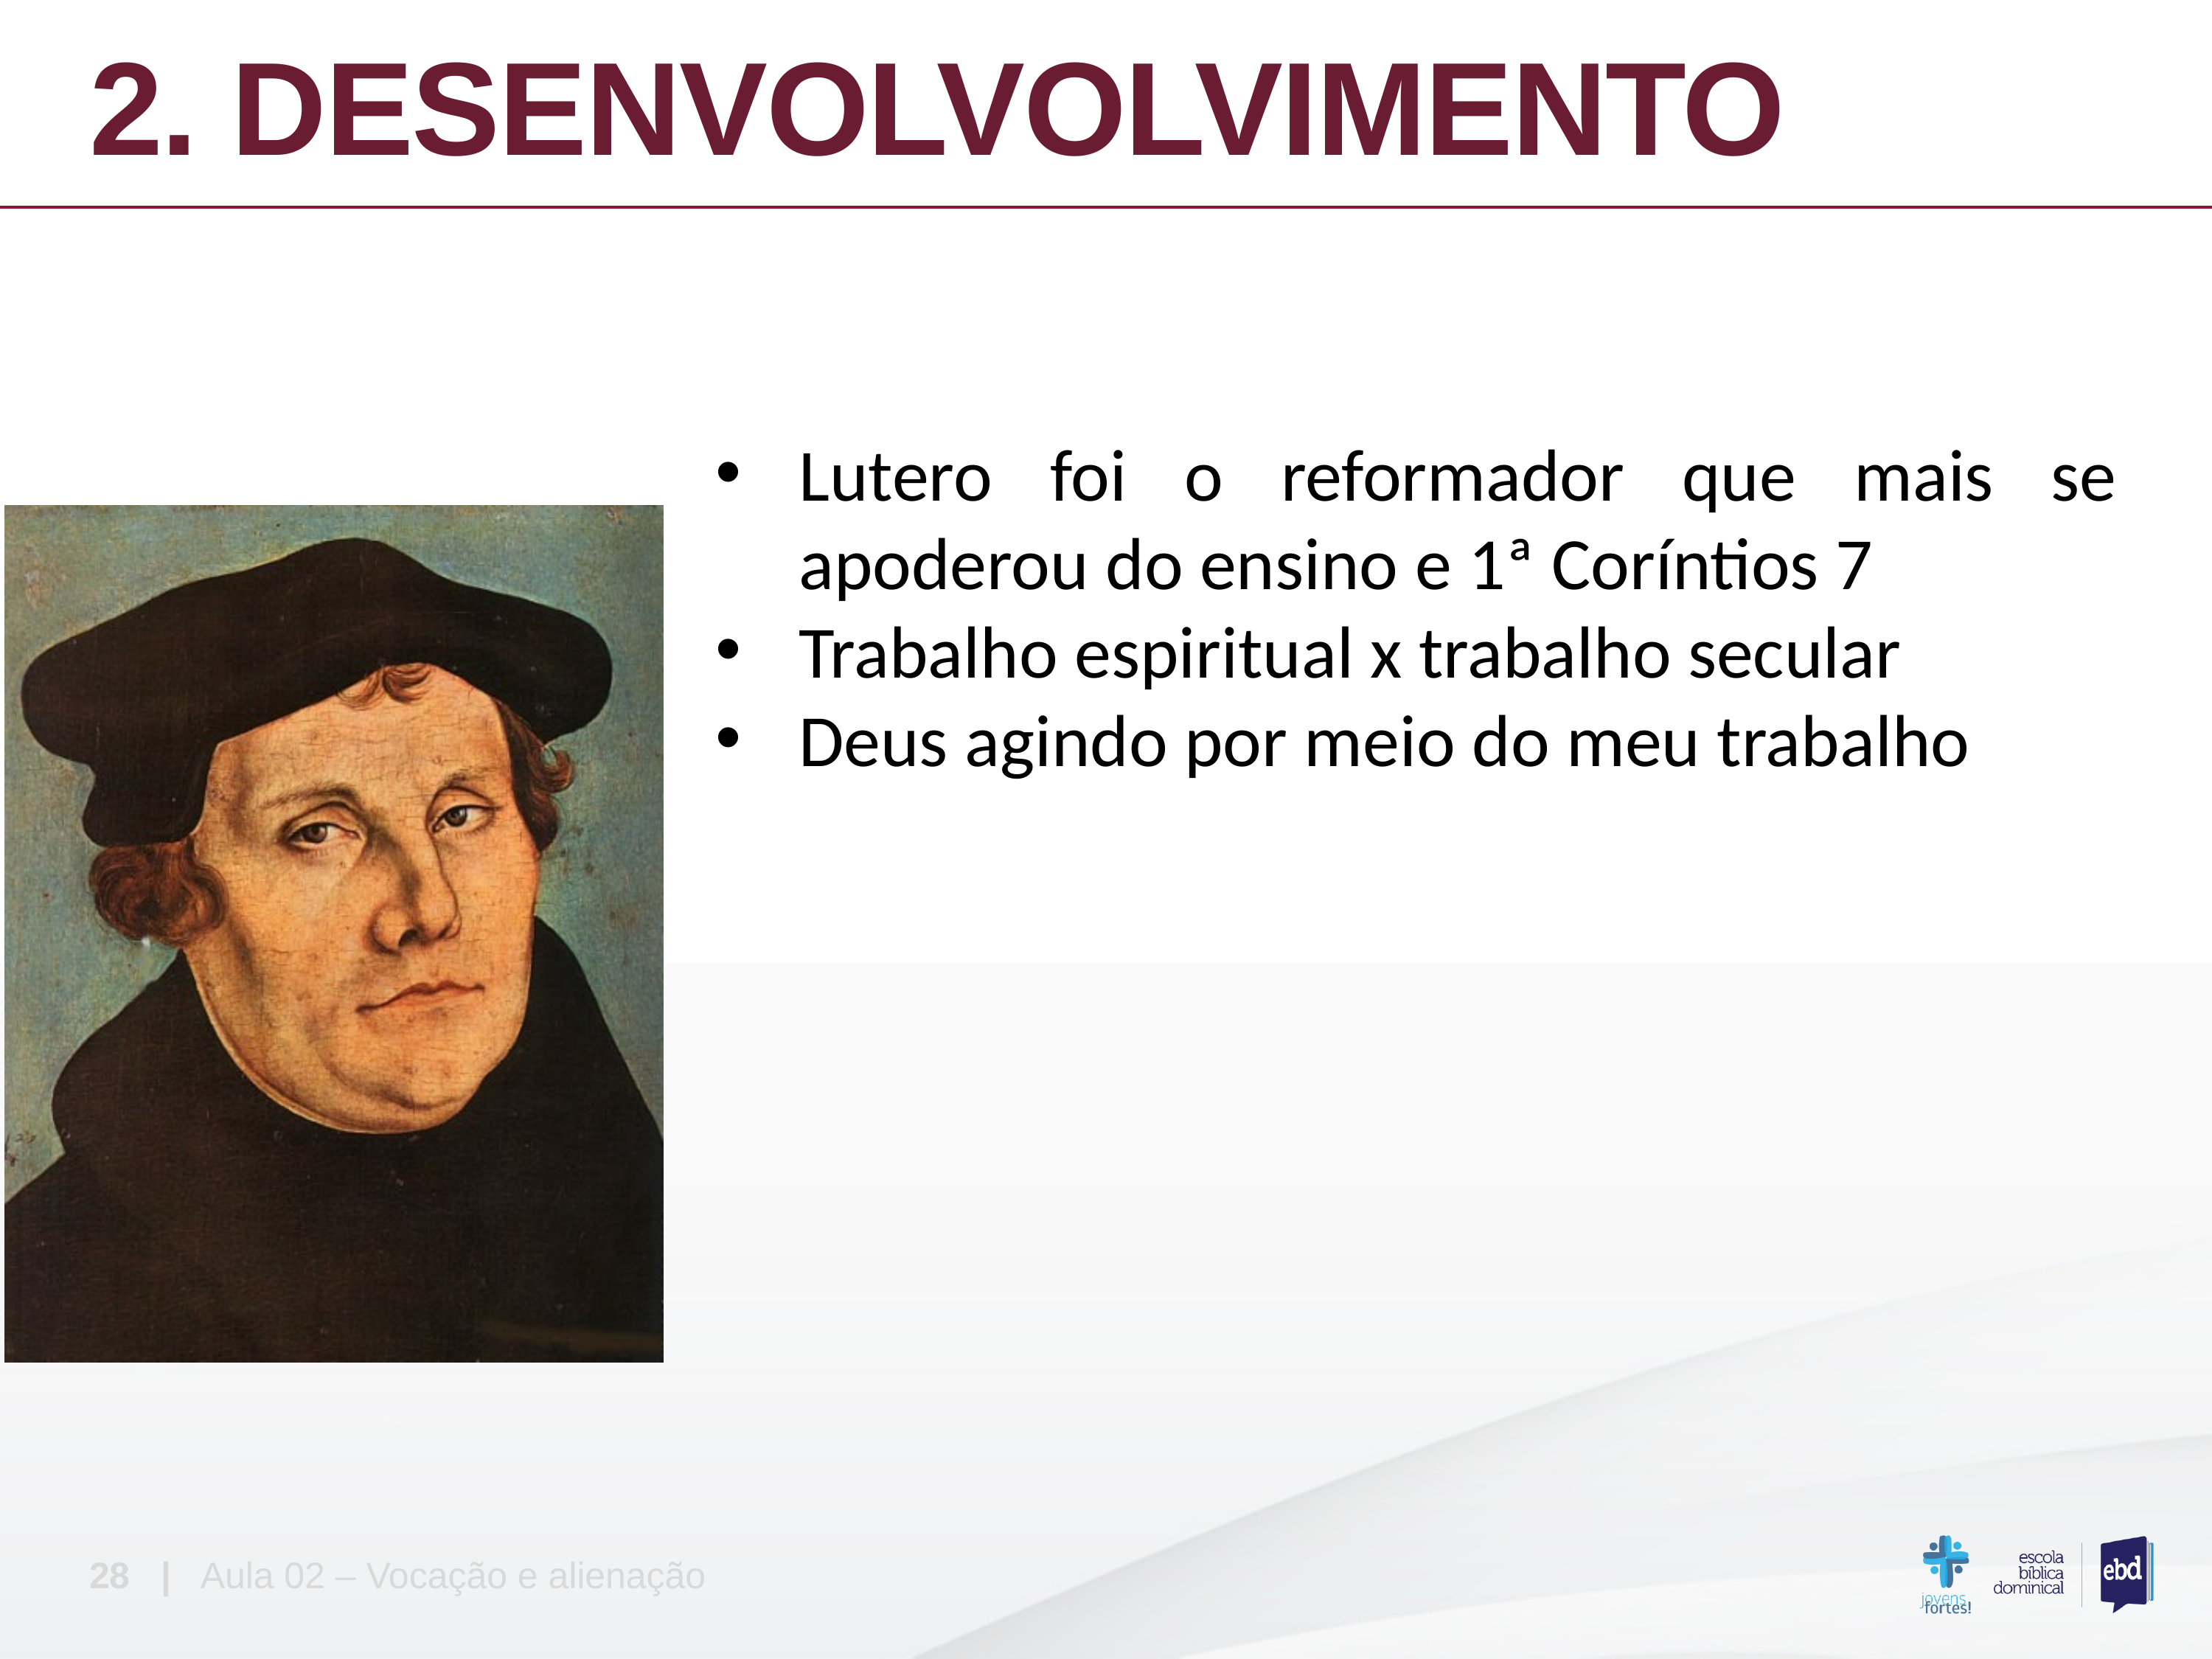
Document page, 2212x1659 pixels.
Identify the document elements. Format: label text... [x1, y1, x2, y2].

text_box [1916, 1533, 2157, 1615]
text_box [0, 414, 2212, 1659]
text_box 2. DESENVOLVOLVIMENTO [78, 17, 1854, 188]
picture [4, 505, 664, 1363]
text_box 28 | Aula 02 – Vocação e alienação [78, 1546, 1332, 1602]
text_box Lutero foi o reformador que mais se apoderou do ensino e 1ª Coríntios 7 Trabalho espiritual x trabalho secular Deus agindo por meio do meu trabalho [705, 422, 2129, 787]
